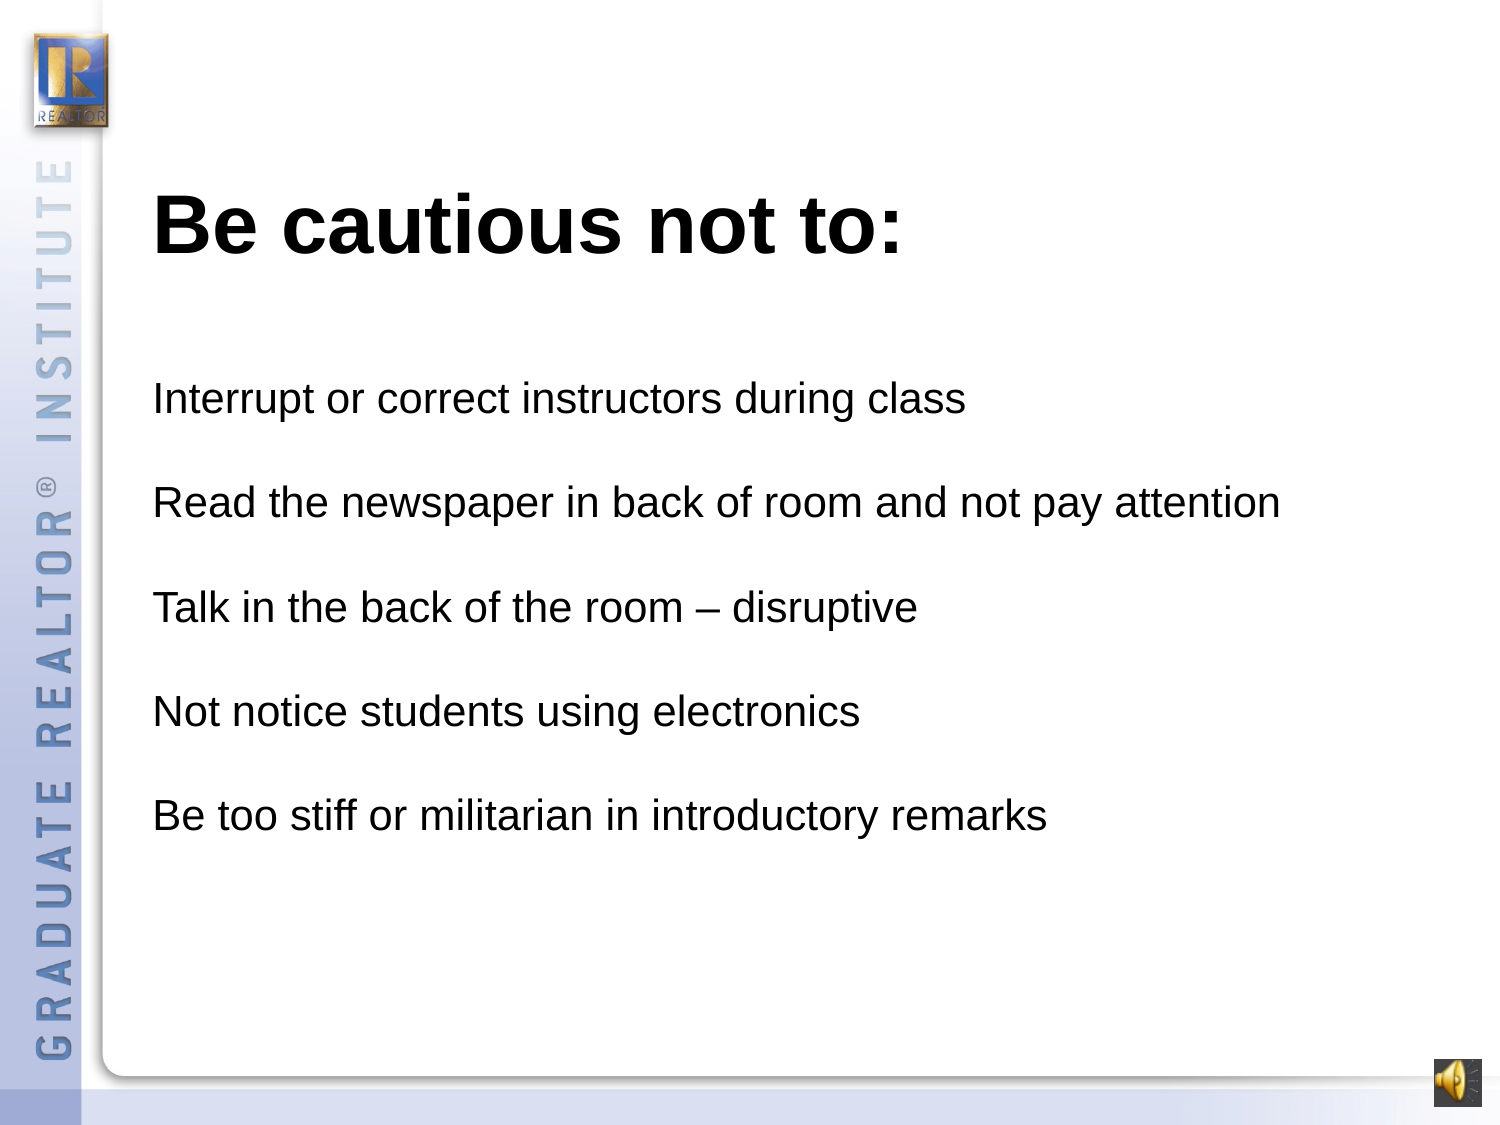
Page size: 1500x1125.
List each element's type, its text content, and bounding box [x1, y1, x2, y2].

text_box Be cautious not to: [137, 162, 1463, 278]
picture [0, 0, 1500, 1125]
title Interrupt or correct instructors during class Read the newspaper in back of room and not pay attention Talk in the back of the room – disruptive Not notice students using electronics Be too stiff or militarian in introductory remarks [137, 362, 1425, 925]
